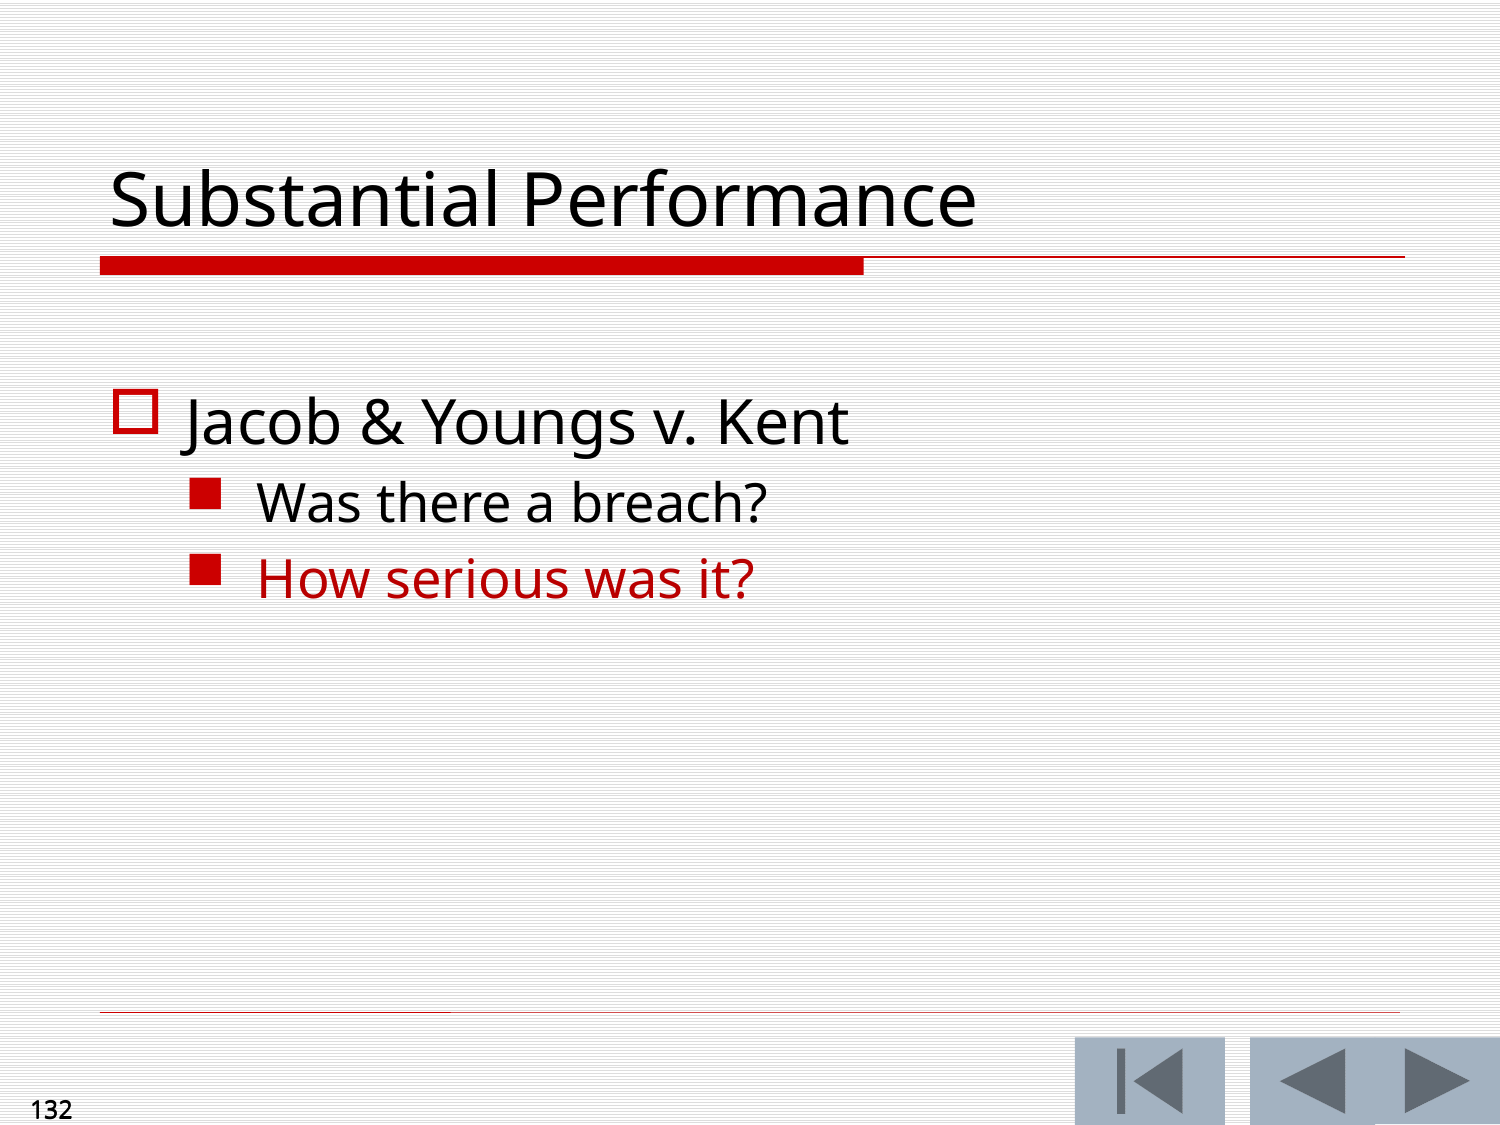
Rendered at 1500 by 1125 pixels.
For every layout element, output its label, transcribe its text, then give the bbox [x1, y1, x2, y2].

list Jacob & Youngs v. Kent Was there a breach? How serious was it? [92, 287, 1500, 988]
title Substantial Performance [94, 50, 1407, 250]
text_box 132 [0, 1086, 88, 1125]
